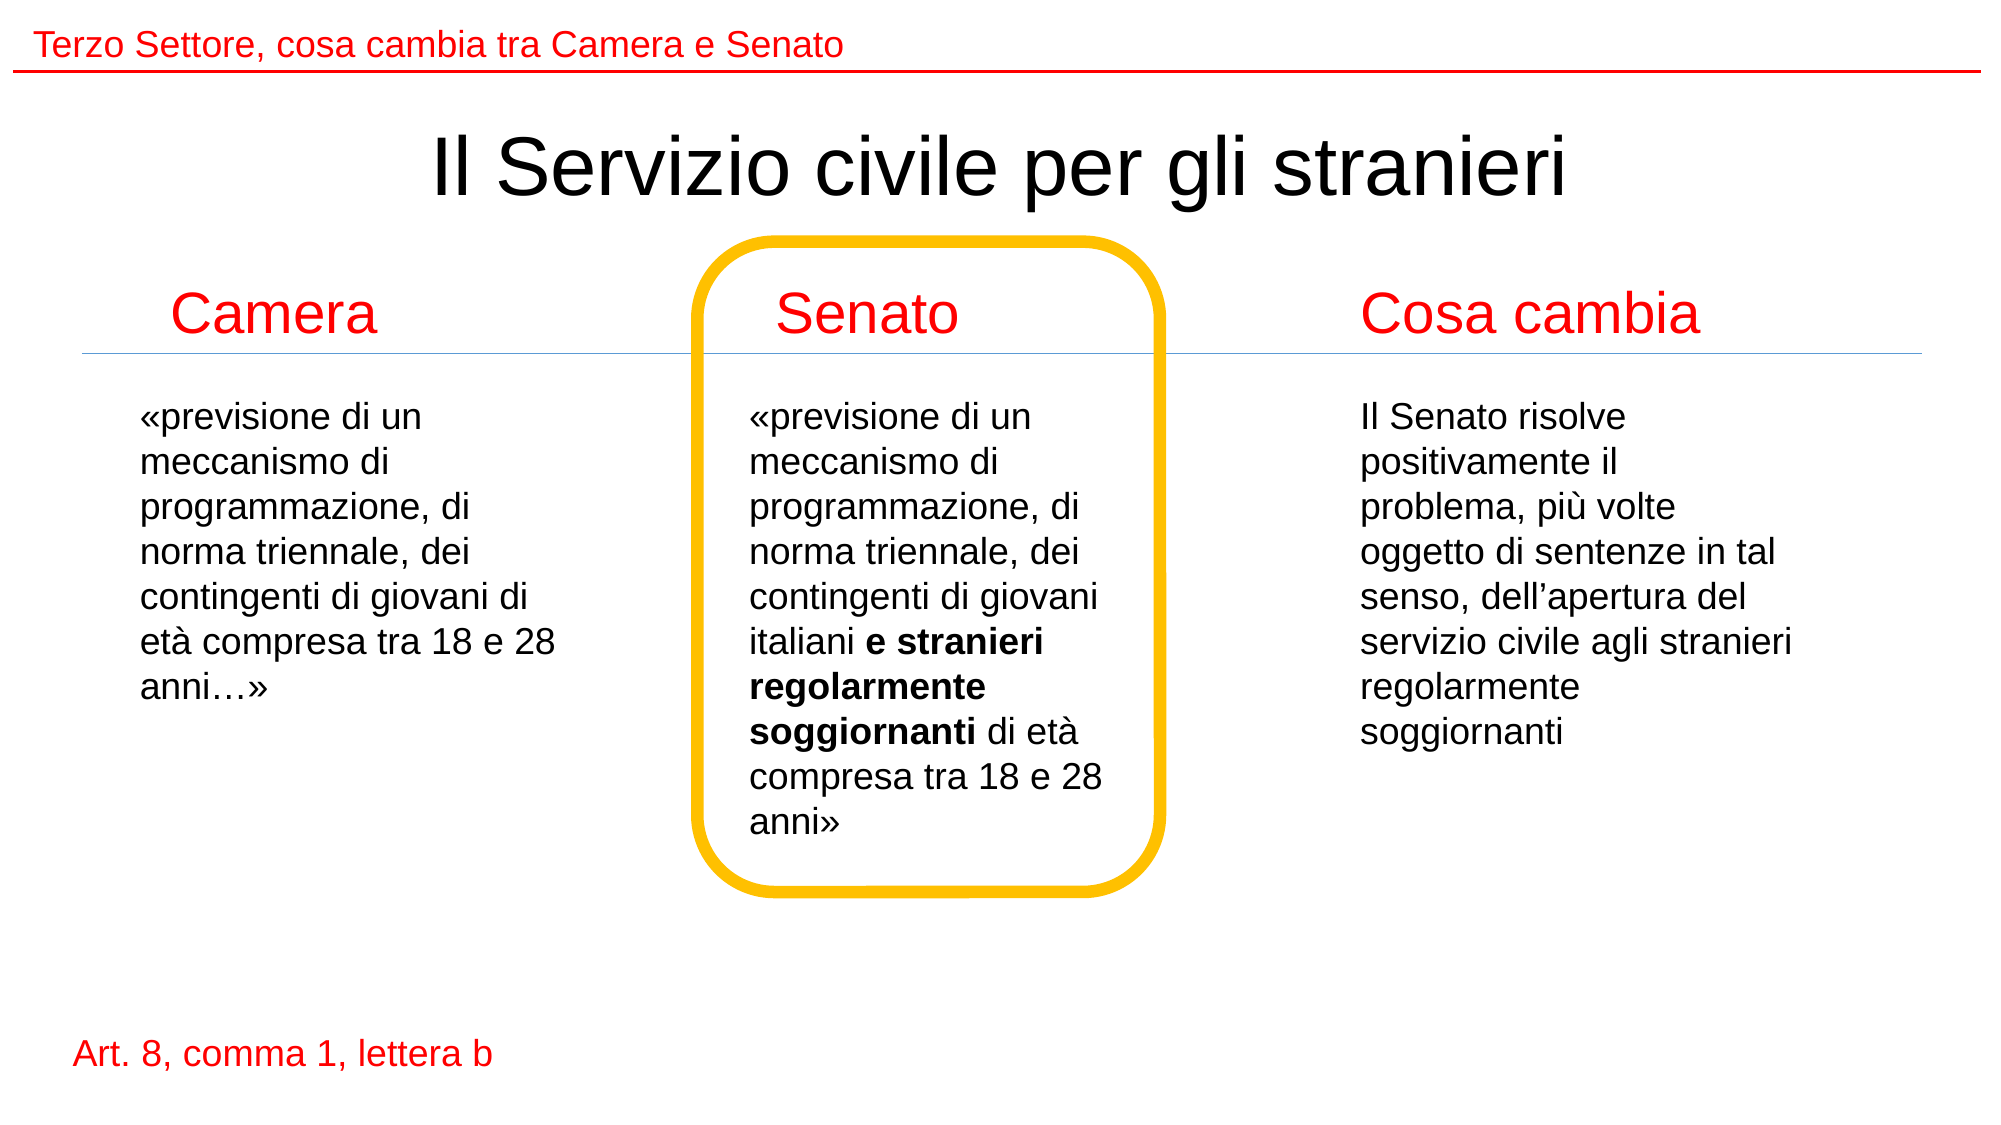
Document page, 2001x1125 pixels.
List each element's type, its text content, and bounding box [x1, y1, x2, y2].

title Il Servizio civile per gli stranieri [137, 59, 1863, 278]
text_box «previsione di un meccanismo di programmazione, di norma triennale, dei contingenti di giovani di età compresa tra 18 e 28 anni…» [125, 384, 589, 715]
text_box [696, 240, 1162, 894]
text_box Il Senato risolve positivamente il problema, più volte oggetto di sentenze in tal senso, dell’apertura del servizio civile agli stranieri regolarmente soggiornanti [1345, 384, 1809, 760]
text_box Art. 8, comma 1, lettera b [57, 1022, 509, 1082]
text_box «previsione di un meccanismo di programmazione, di norma triennale, dei contingenti di giovani italiani e stranieri regolarmente soggiornanti di età compresa tra 18 e 28 anni» [1154, 384, 1198, 850]
